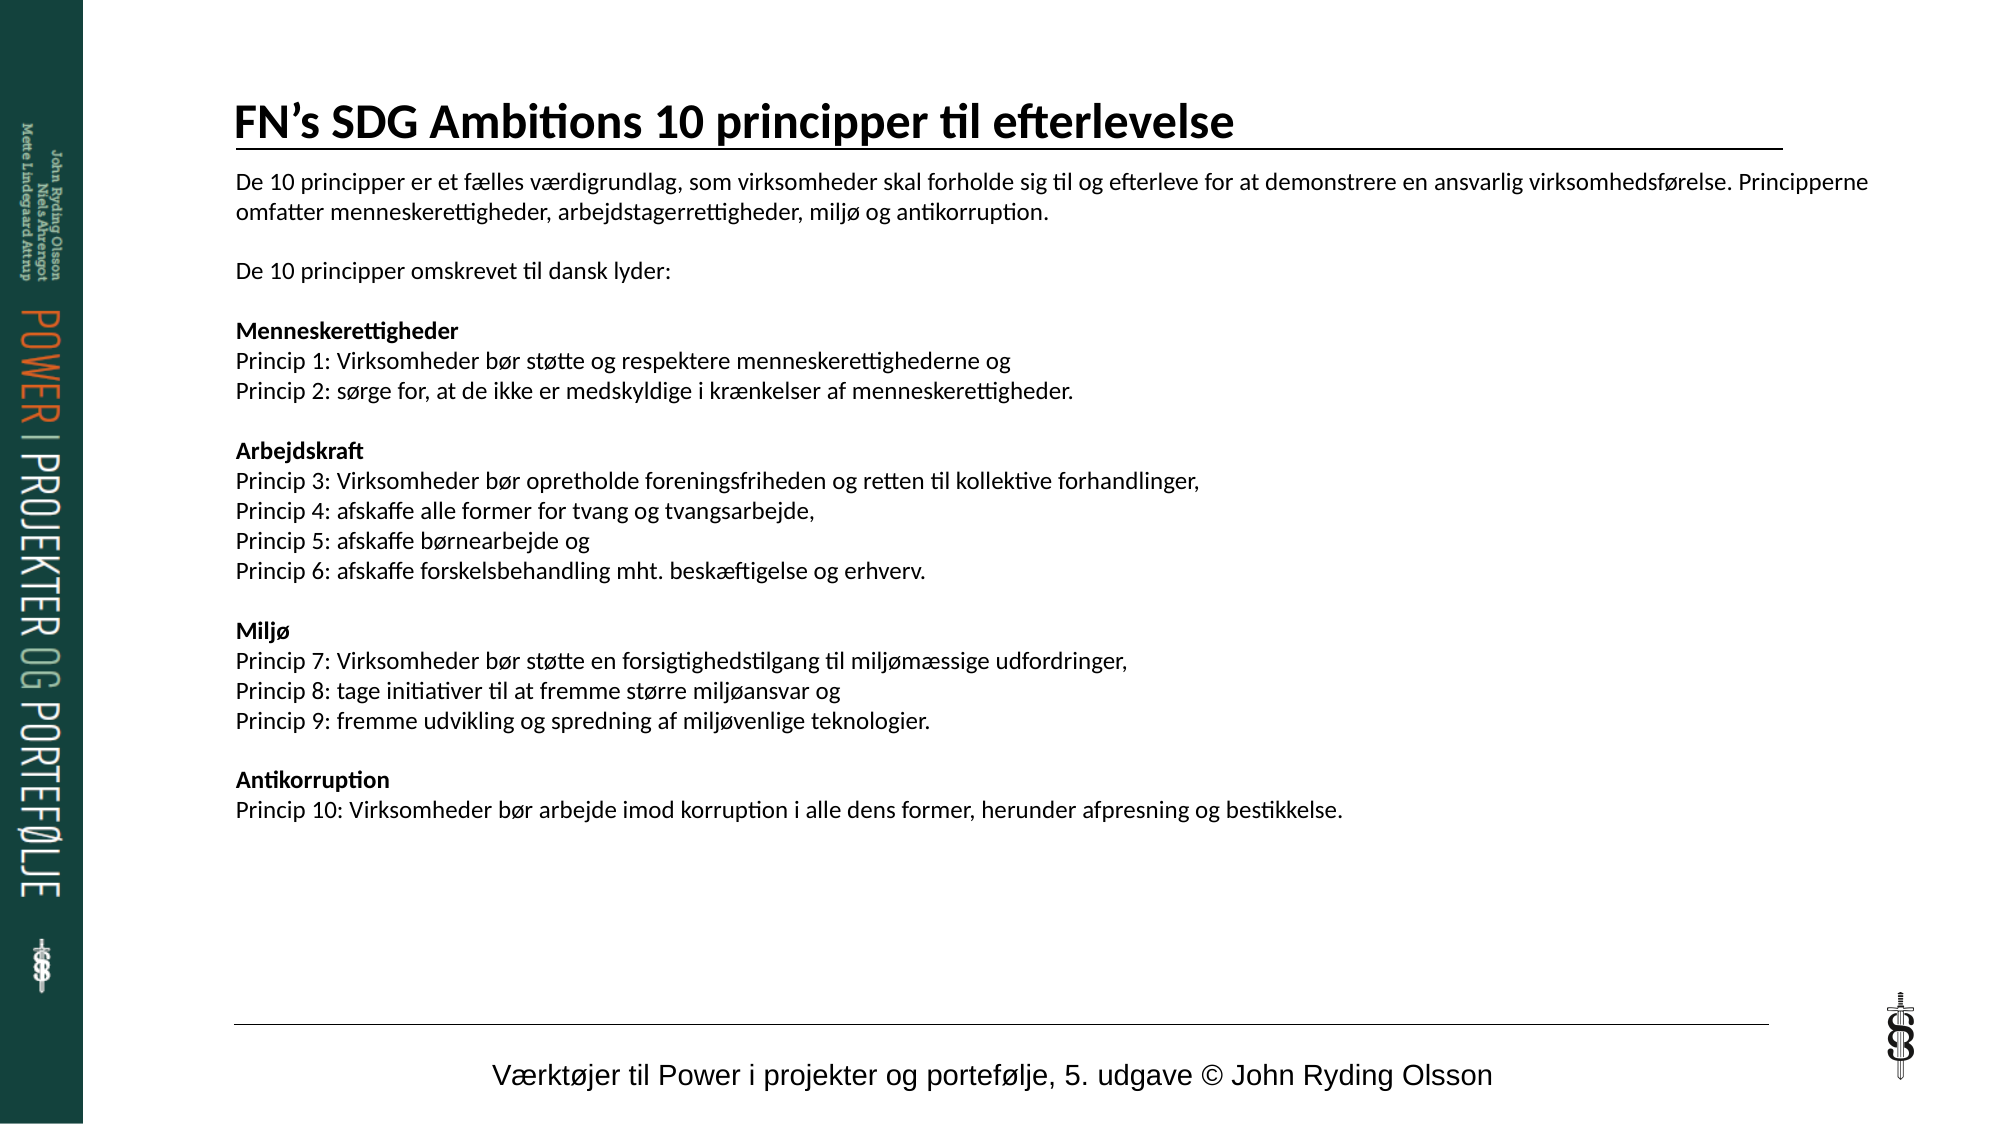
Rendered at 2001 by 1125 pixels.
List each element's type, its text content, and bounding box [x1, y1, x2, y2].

text_box FN’s SDG Ambitions 10 principper til efterlevelse [219, 76, 1769, 284]
text_box Værktøjer til Power i projekter og portefølje, 5. udgave © John Ryding Olsson [436, 1048, 1551, 1106]
picture [0, 0, 83, 1125]
text_box De 10 principper er et fælles værdigrundlag, som virksomheder skal forholde sig til og efterleve for at demonstrere en ansvarlig virksomhedsførelse. Principperne omfatter menneskerettigheder, arbejdstagerrettigheder, miljø og antikorruption. De 10 principper omskrevet til dansk lyder: Menneskerettigheder Princip 1: Virksomheder bør støtte og respektere menneskerettighederne og Princip 2: sørge for, at de ikke er medskyldige i krænkelser af menneskerettigheder. Arbejdskraft Princip 3: Virksomheder bør opretholde foreningsfriheden og retten til kollektive forhandlinger, Princip 4: afskaffe alle former for tvang og tvangsarbejde, Princip 5: afskaffe børnearbejde og Princip 6: afskaffe forskelsbehandling mht. beskæftigelse og erhverv. Miljø Princip 7: Virksomheder bør støtte en forsigtighedstilgang til miljømæssige udfordringer, Princip 8: tage initiativer til at fremme større miljøansvar og Princip 9: fremme udvikling og spredning af miljøvenlige teknologier. Antikorruption Princip 10: Virksomheder bør arbejde imod korruption i alle dens former, herunder afpresning og bestikkelse. [220, 157, 1898, 832]
picture [1887, 992, 1914, 1080]
